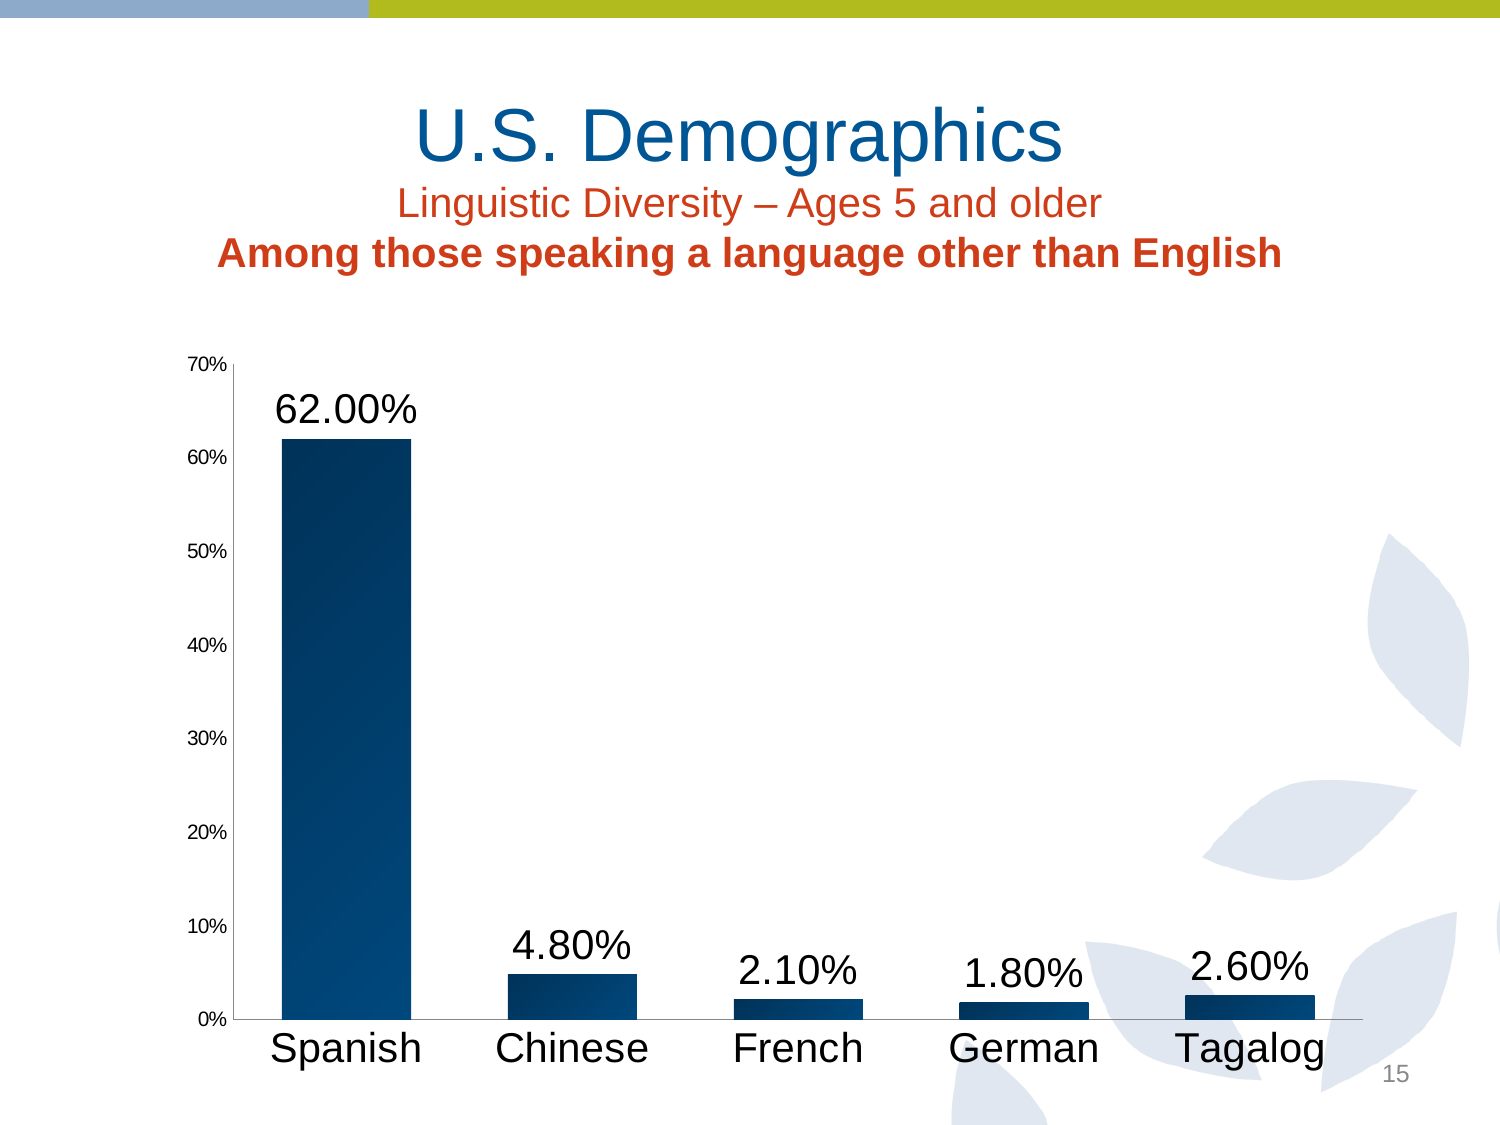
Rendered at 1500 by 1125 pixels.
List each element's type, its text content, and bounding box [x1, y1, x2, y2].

chart [162, 337, 1388, 1088]
picture [0, 275, 1500, 1125]
picture [0, 0, 1500, 87]
slide_number 15 [1074, 1042, 1425, 1103]
title U.S. Demographics Linguistic Diversity – Ages 5 and older Among those speaking a language other than English [0, 87, 1500, 275]
